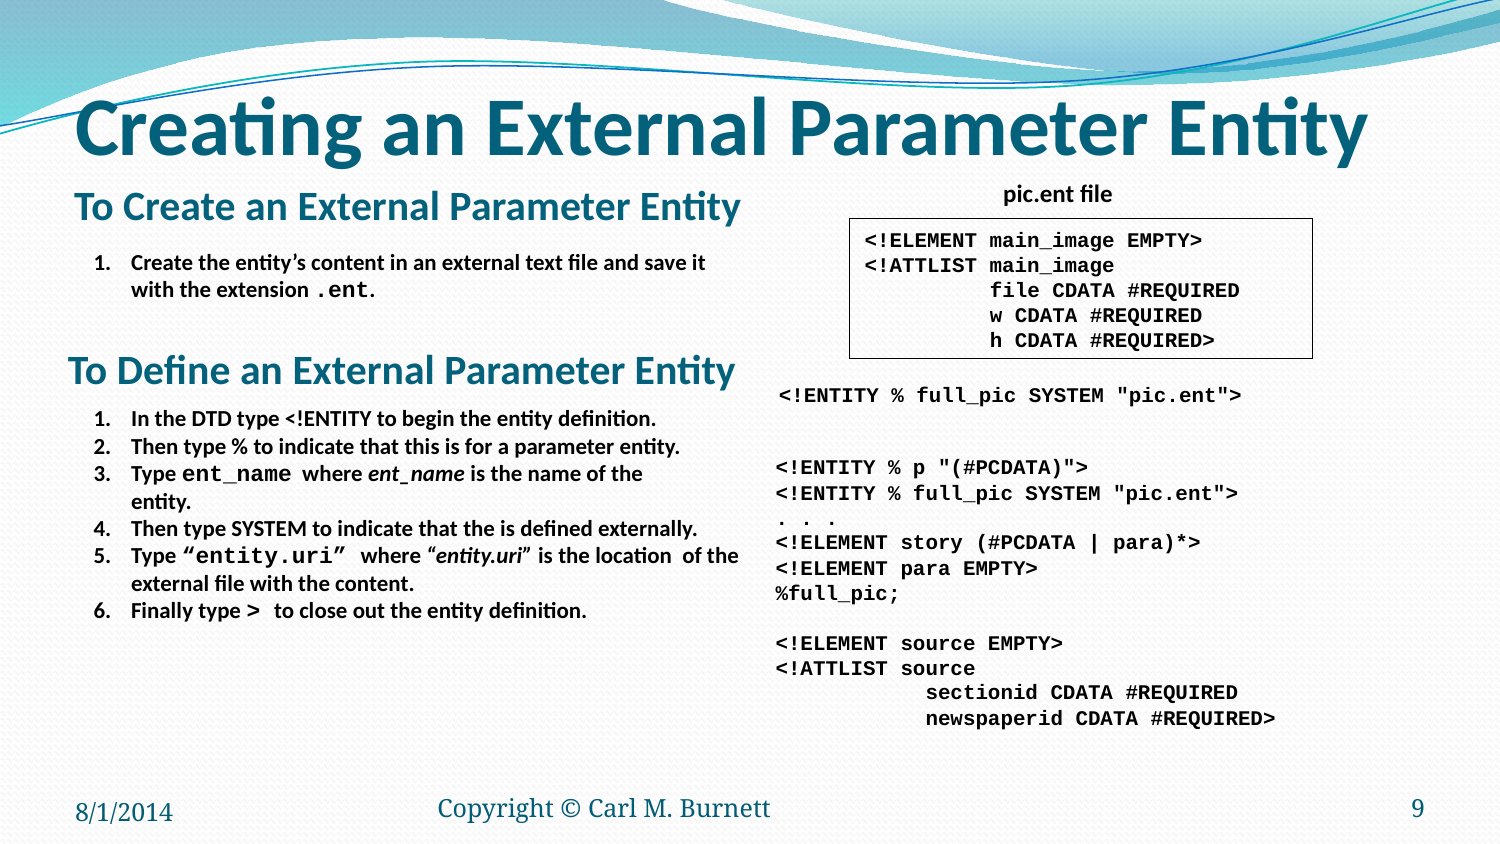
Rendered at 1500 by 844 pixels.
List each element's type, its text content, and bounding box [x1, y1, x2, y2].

text_box To Create an External Parameter Entity [74, 170, 750, 231]
text_box Create the entity’s content in an external text file and save it with the extension .ent. [78, 240, 727, 310]
text_box <!ENTITY % full_pic SYSTEM "pic.ent"> [763, 374, 1433, 415]
slide_number 9 [1299, 782, 1425, 827]
text_box pic.ent file [988, 170, 1128, 216]
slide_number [75, 782, 425, 827]
title Creating an External Parameter Entity [75, 86, 1425, 172]
text_box To Define an External Parameter Entity [67, 334, 744, 395]
text_box <!ELEMENT main_image EMPTY> <!ATTLIST main_image file CDATA #REQUIRED w CDATA #REQUIRED h CDATA #REQUIRED> [849, 218, 1313, 359]
text_box In the DTD type <!ENTITY to begin the entity definition. Then type % to indicate that this is for a parameter entity. Type ent_name where ent_name is the name of the entity. Then type SYSTEM to indicate that the is defined externally. Type “entity.uri” where “entity.uri” is the location of the external file with the content. Finally type > to close out the entity definition. [78, 396, 760, 631]
text_box <!ENTITY % p "(#PCDATA)"> <!ENTITY % full_pic SYSTEM "pic.ent"> . . . <!ELEMENT story (#PCDATA | para)*> <!ELEMENT para EMPTY> %full_pic; <!ELEMENT source EMPTY> <!ATTLIST source sectionid CDATA #REQUIRED newspaperid CDATA #REQUIRED> [760, 446, 1400, 737]
footer Copyright © Carl M. Burnett [437, 782, 988, 827]
